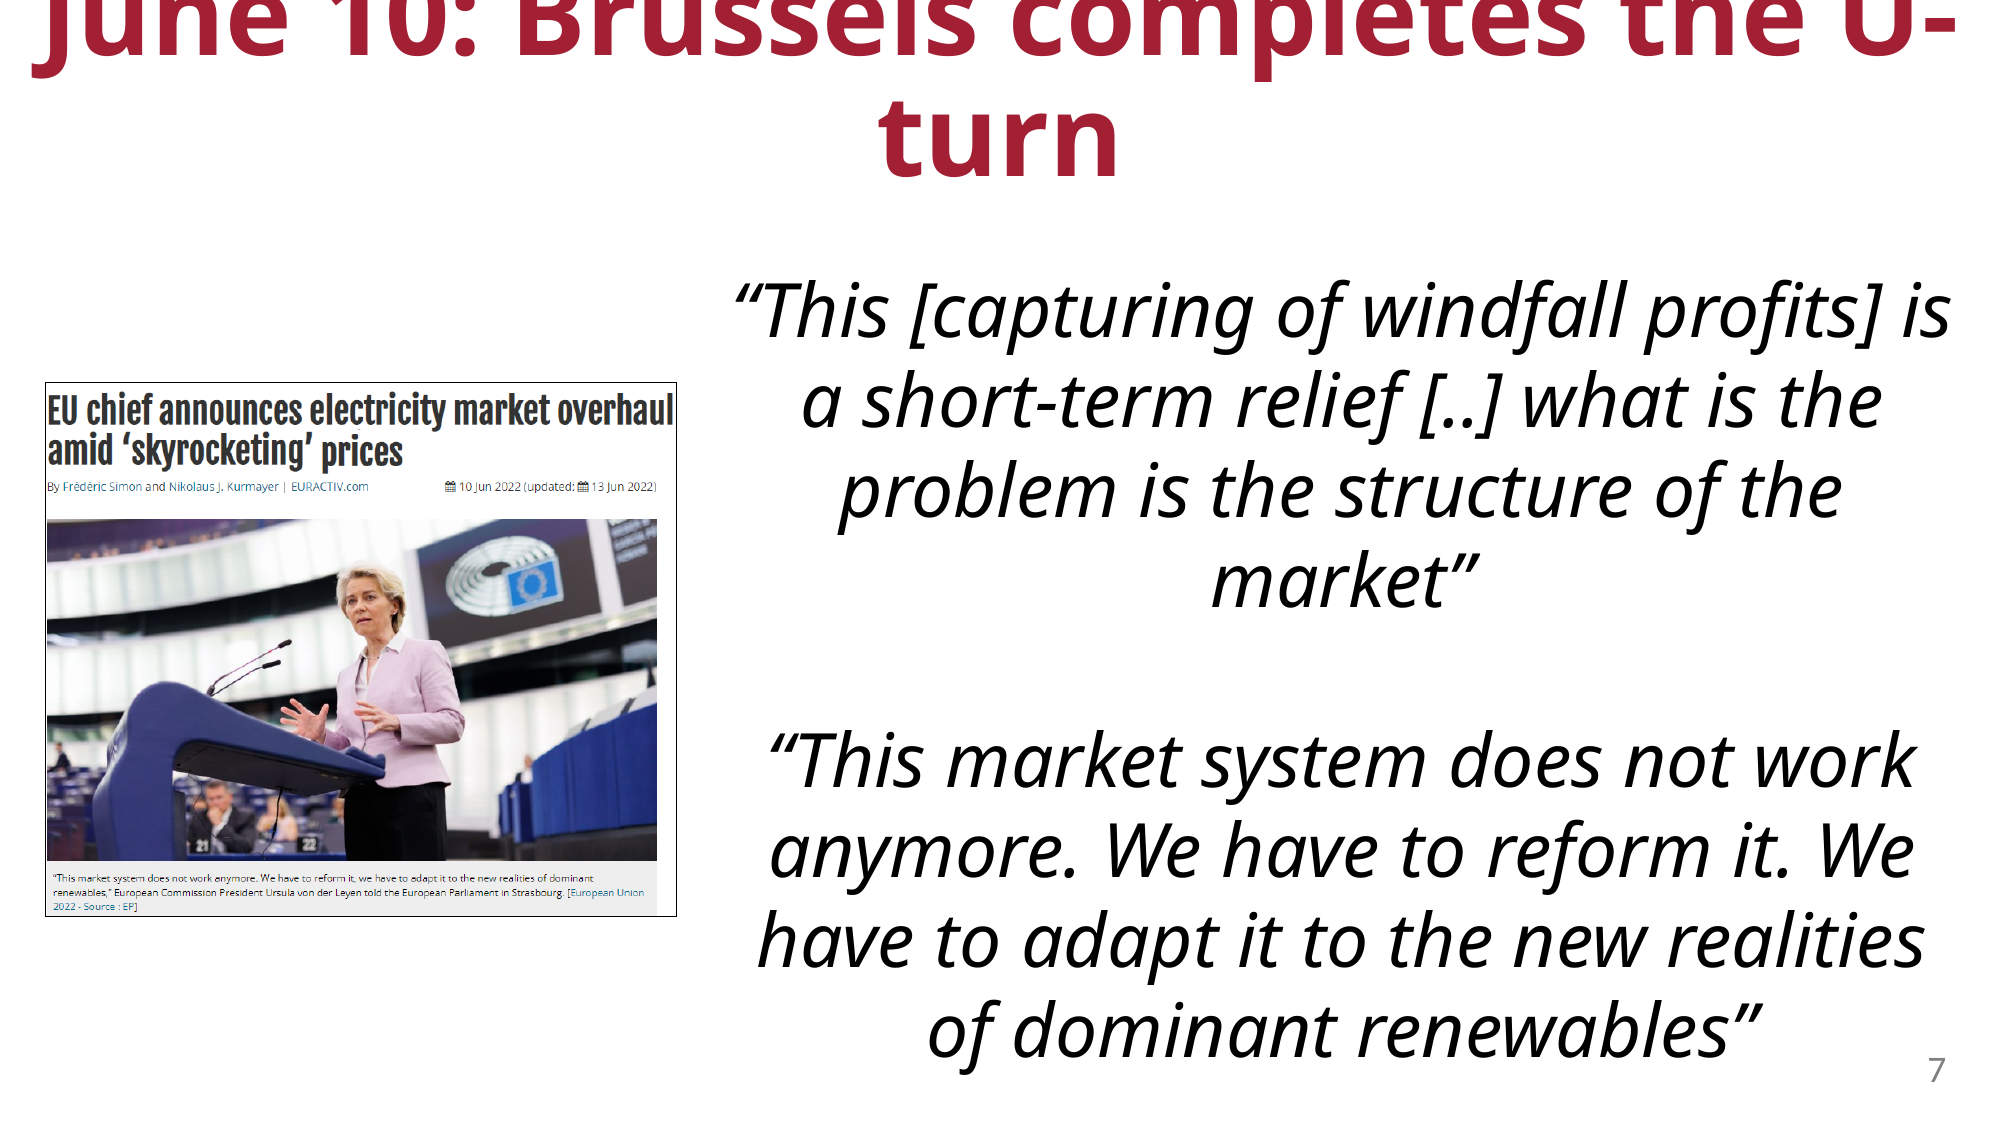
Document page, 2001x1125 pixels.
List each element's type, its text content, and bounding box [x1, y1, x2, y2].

text_box “This [capturing of windfall profits] is a short-term relief [..] what is the problem is the structure of the market” “This market system does not work anymore. We have to reform it. We have to adapt it to the new realities of dominant renewables” [708, 255, 1977, 1080]
title June 10: Brussels completes the U-turn [0, 46, 2000, 209]
text_box 7 [1912, 1037, 2000, 1125]
picture [45, 382, 677, 917]
